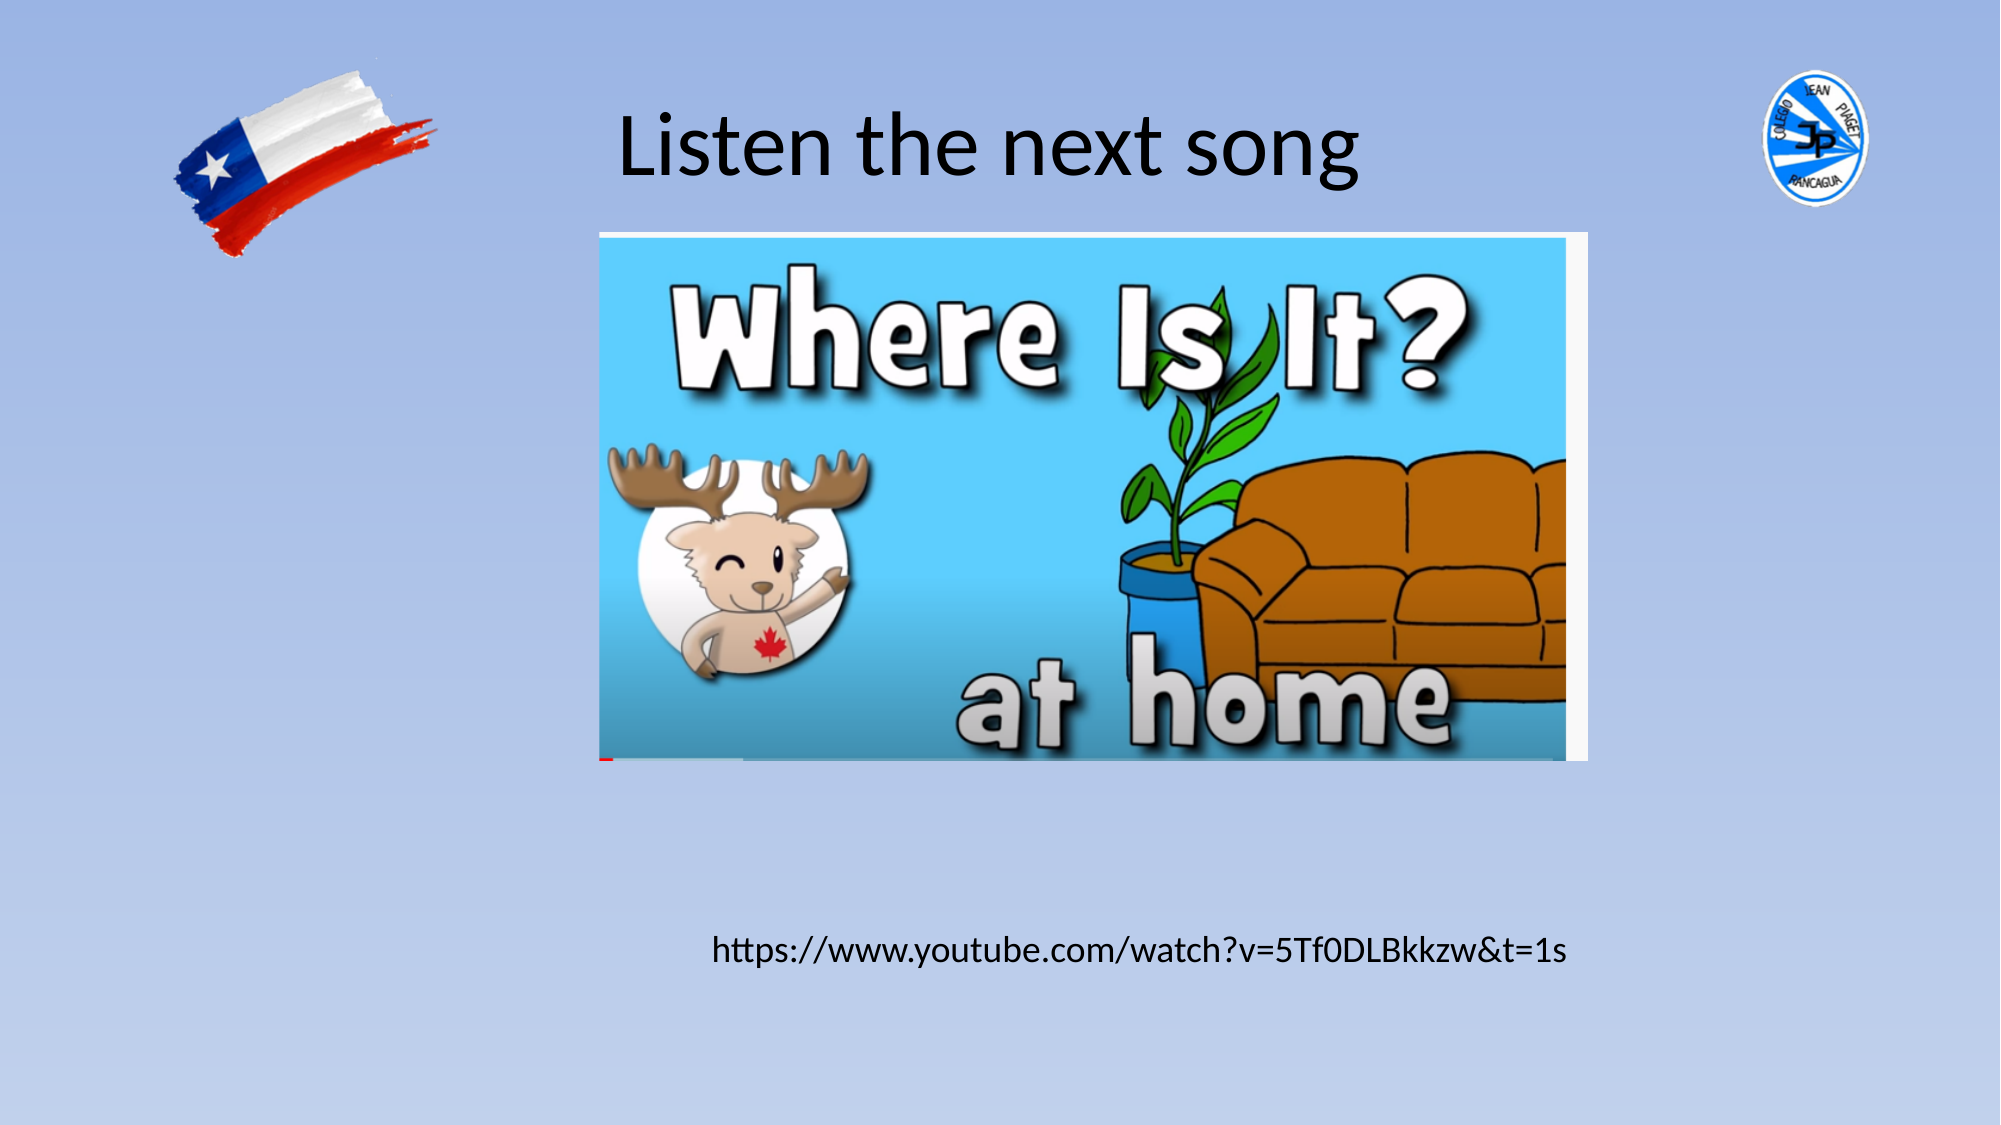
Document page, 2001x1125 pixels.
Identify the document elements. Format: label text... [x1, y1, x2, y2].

picture [99, 0, 499, 339]
text_box https://www.youtube.com/watch?v=5Tf0DLBkkzw&t=1s [696, 917, 1583, 978]
title Listen the next song [503, 45, 1900, 233]
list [598, 232, 1589, 761]
picture [1737, 68, 1901, 210]
